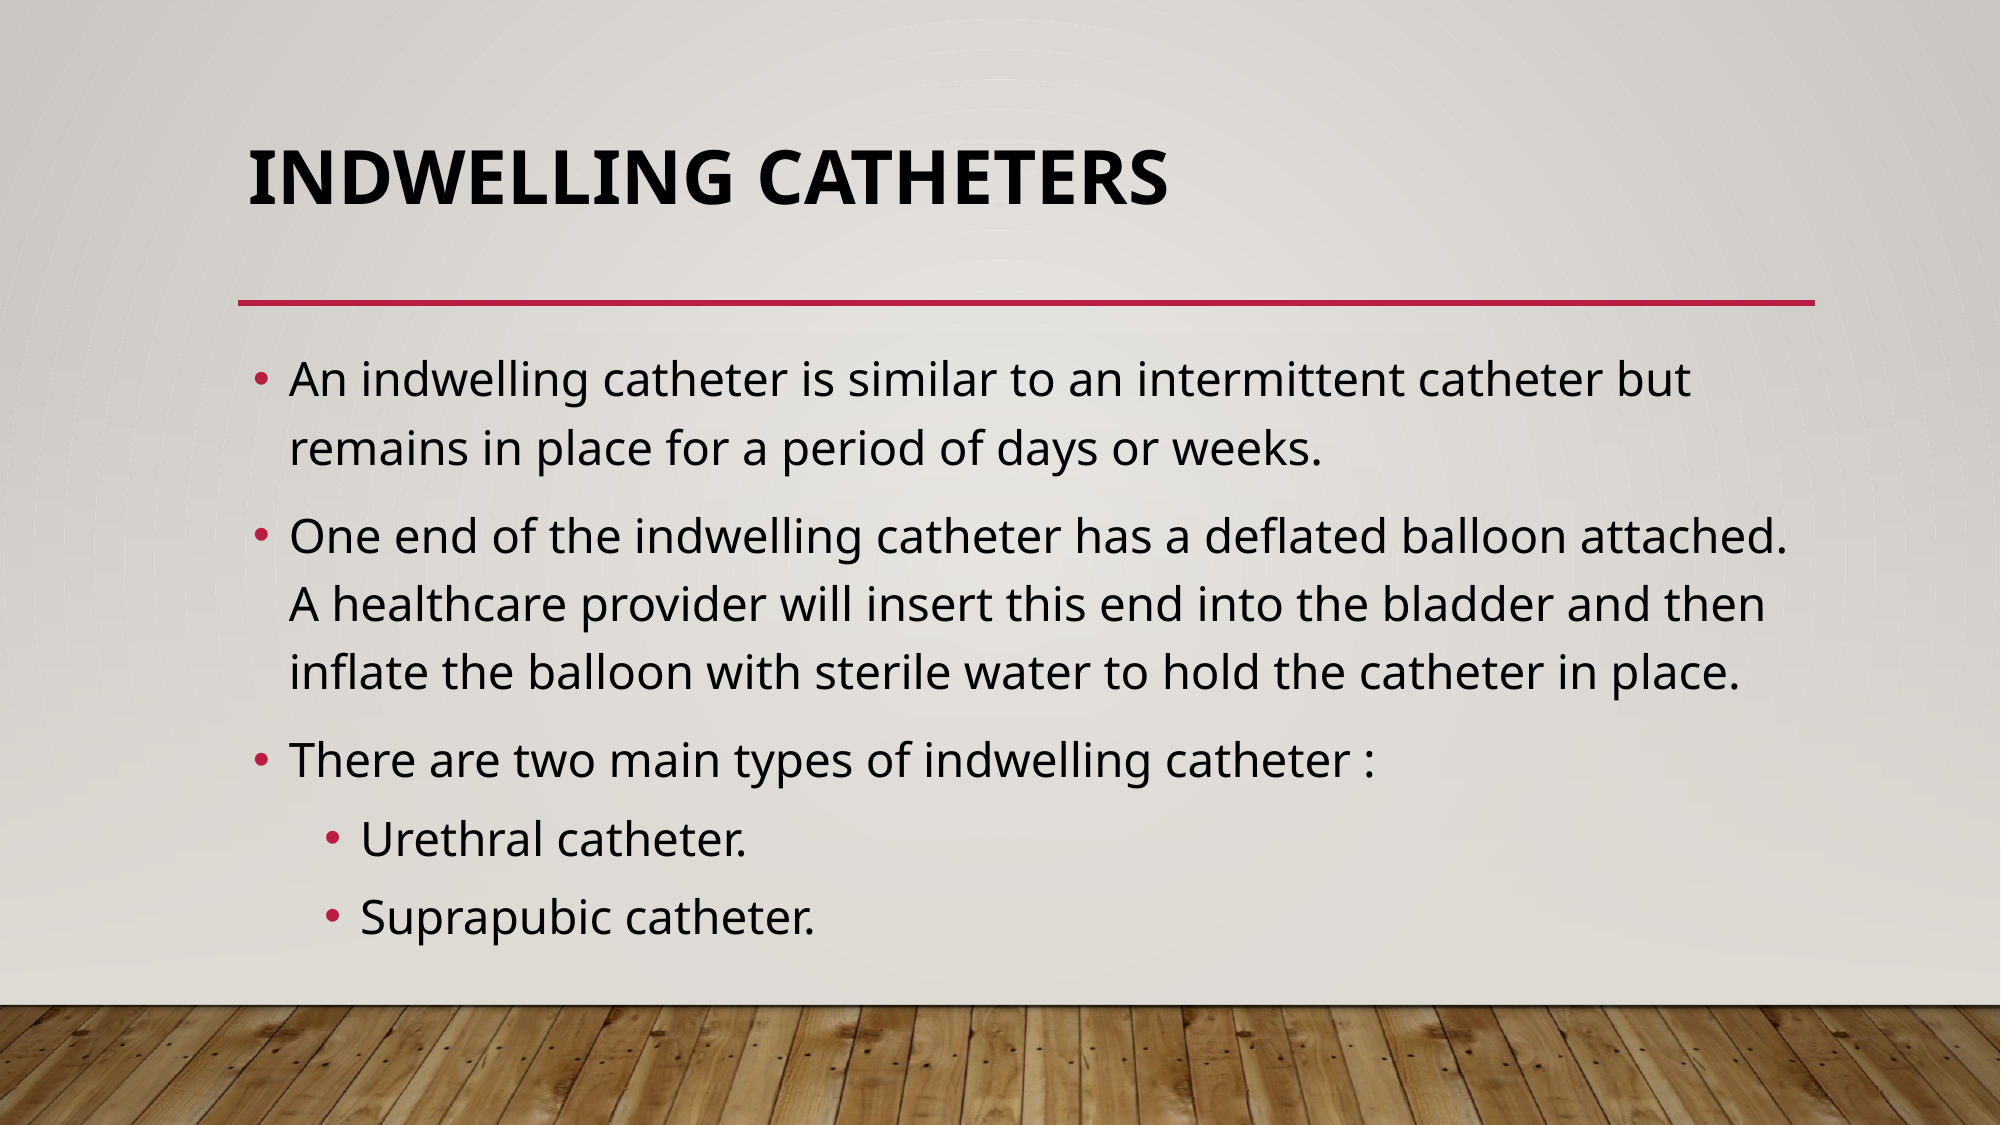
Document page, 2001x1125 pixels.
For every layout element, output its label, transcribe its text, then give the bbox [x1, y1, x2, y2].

list An indwelling catheter is similar to an intermittent catheter but remains in place for a period of days or weeks. One end of the indwelling catheter has a deflated balloon attached. A healthcare provider will insert this end into the bladder and then inflate the balloon with sterile water to hold the catheter in place. There are two main types of indwelling catheter : Urethral catheter. Suprapubic catheter. [238, 330, 1814, 1021]
picture [0, 1005, 2000, 1125]
title Indwelling catheters [233, 131, 1809, 305]
